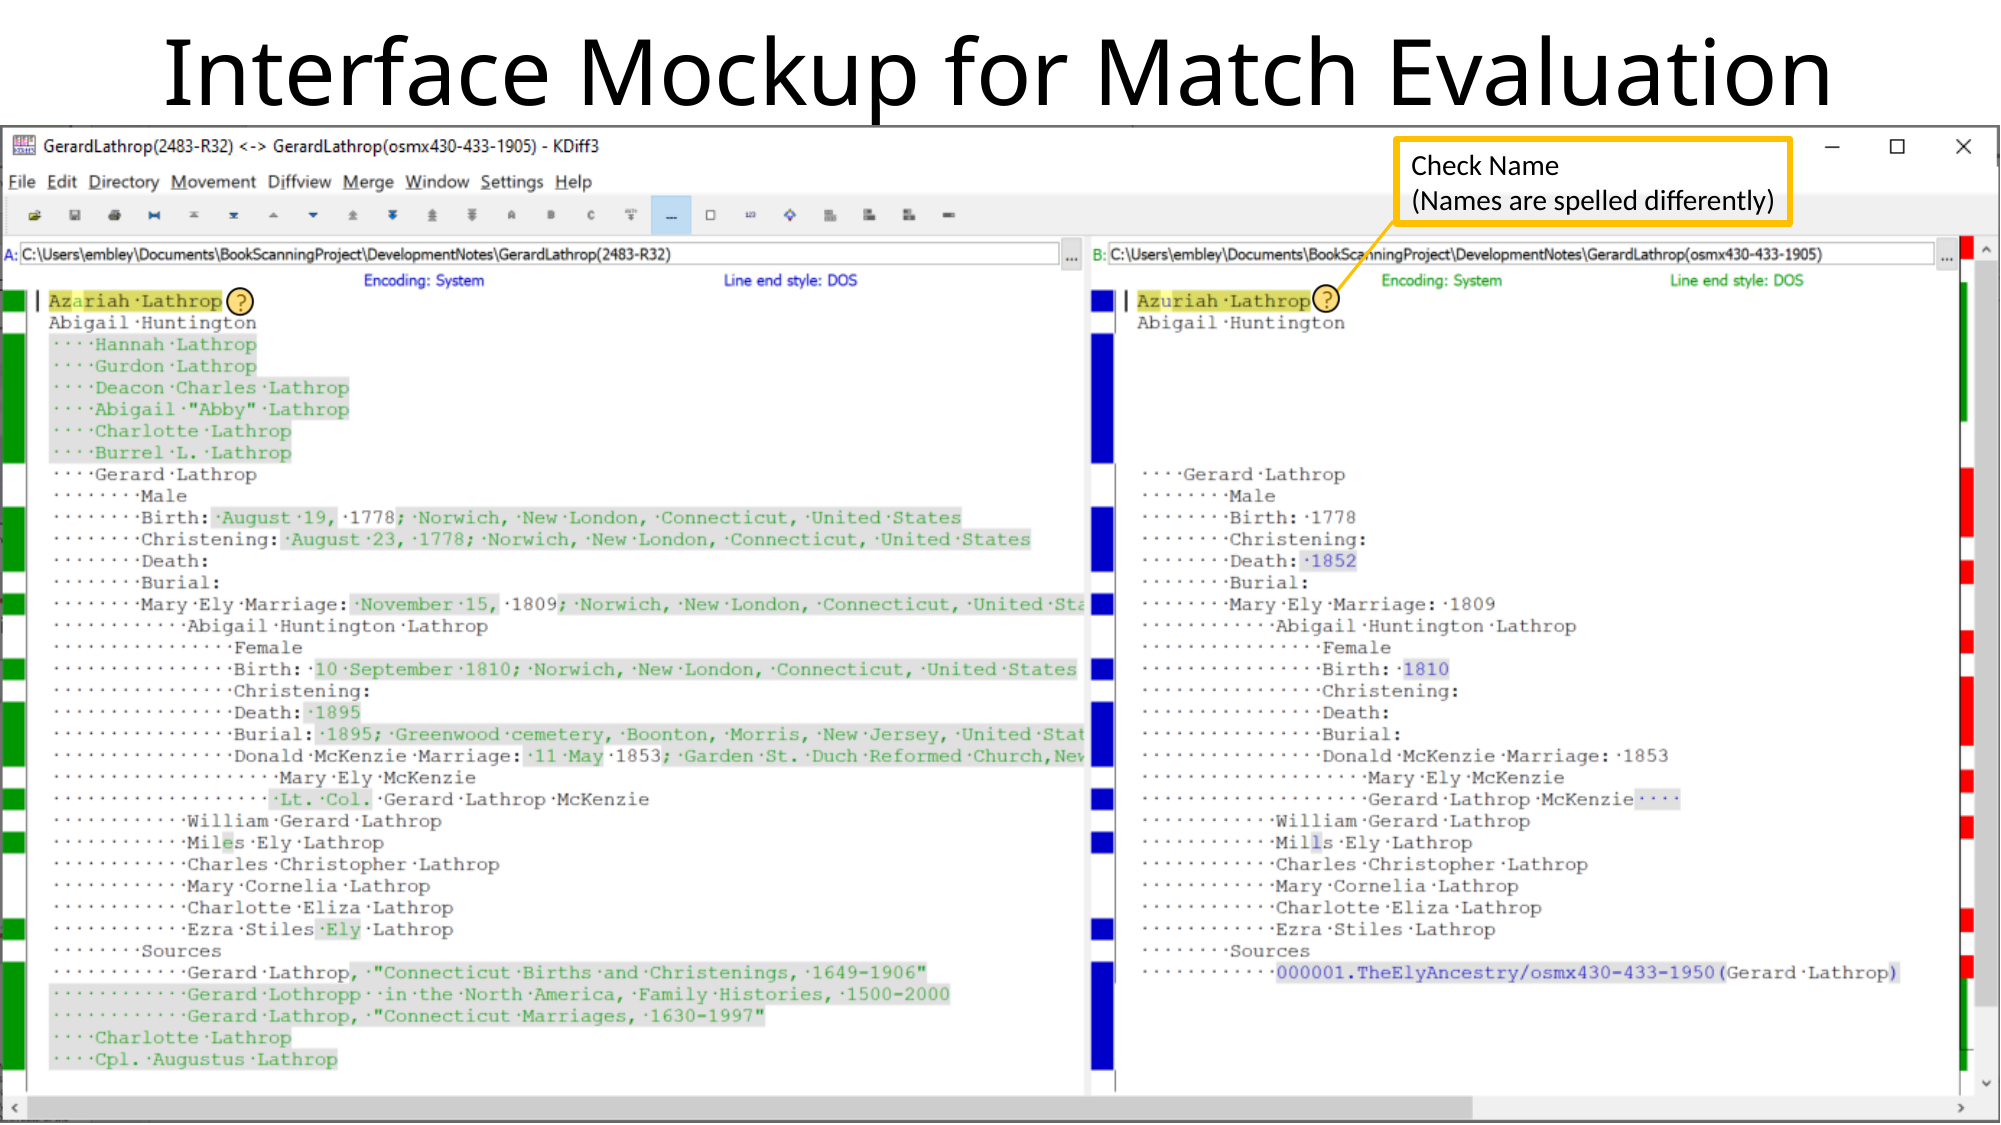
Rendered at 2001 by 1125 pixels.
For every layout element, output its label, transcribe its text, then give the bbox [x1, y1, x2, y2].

title Interface Mockup for Match Evaluation [137, 0, 1863, 125]
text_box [1336, 221, 1394, 293]
picture [0, 125, 2000, 1123]
